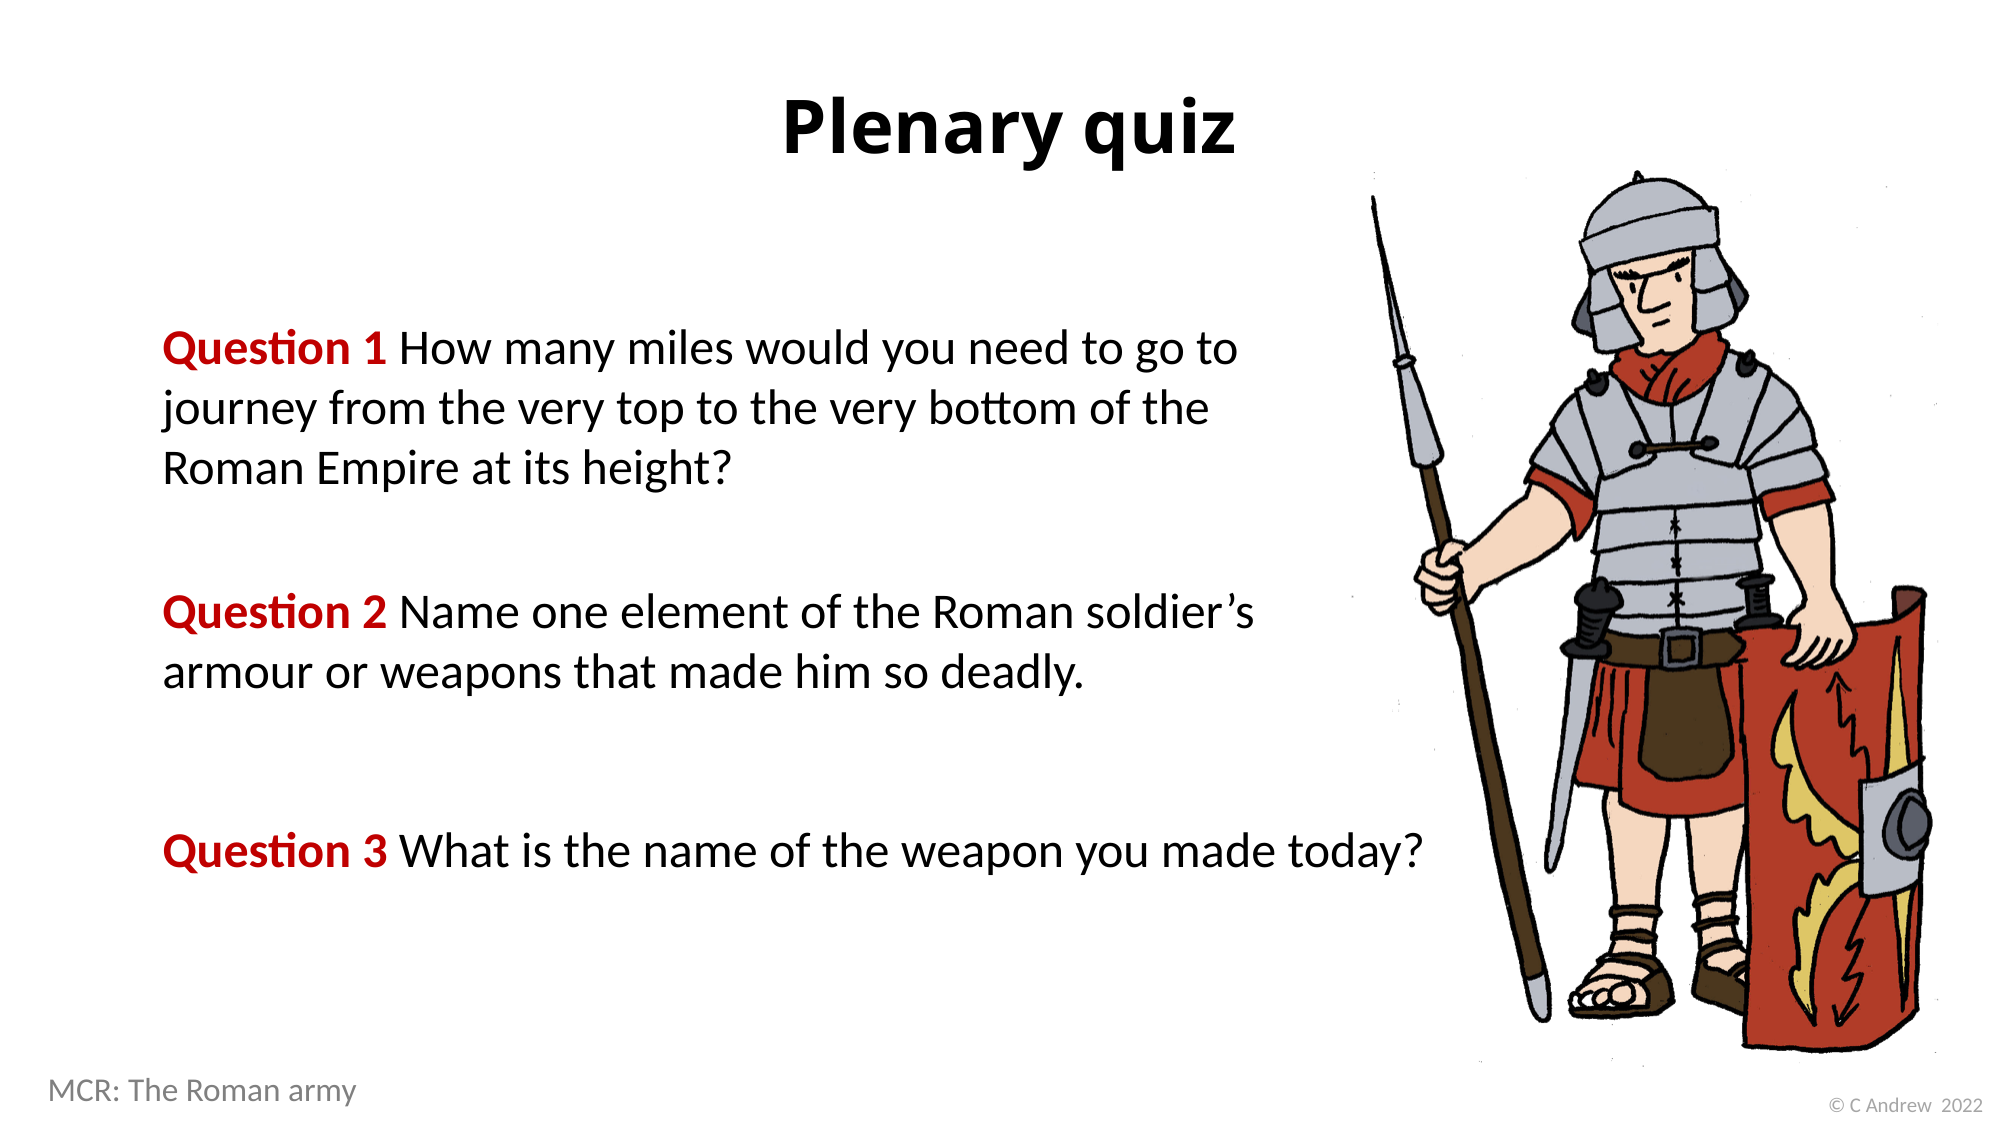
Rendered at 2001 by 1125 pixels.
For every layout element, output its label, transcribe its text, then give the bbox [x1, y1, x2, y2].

text_box Question 2 Name one element of the Roman soldier’s armour or weapons that made him so deadly. [147, 570, 1303, 706]
picture [1349, 147, 1941, 1070]
text_box MCR: The Roman army [32, 1065, 976, 1125]
text_box Question 1 How many miles would you need to go to journey from the very top to the very bottom of the Roman Empire at its height? [147, 307, 1349, 503]
title Plenary quiz [765, 56, 1255, 203]
text_box Question 3 What is the name of the weapon you made today? [147, 809, 1349, 885]
